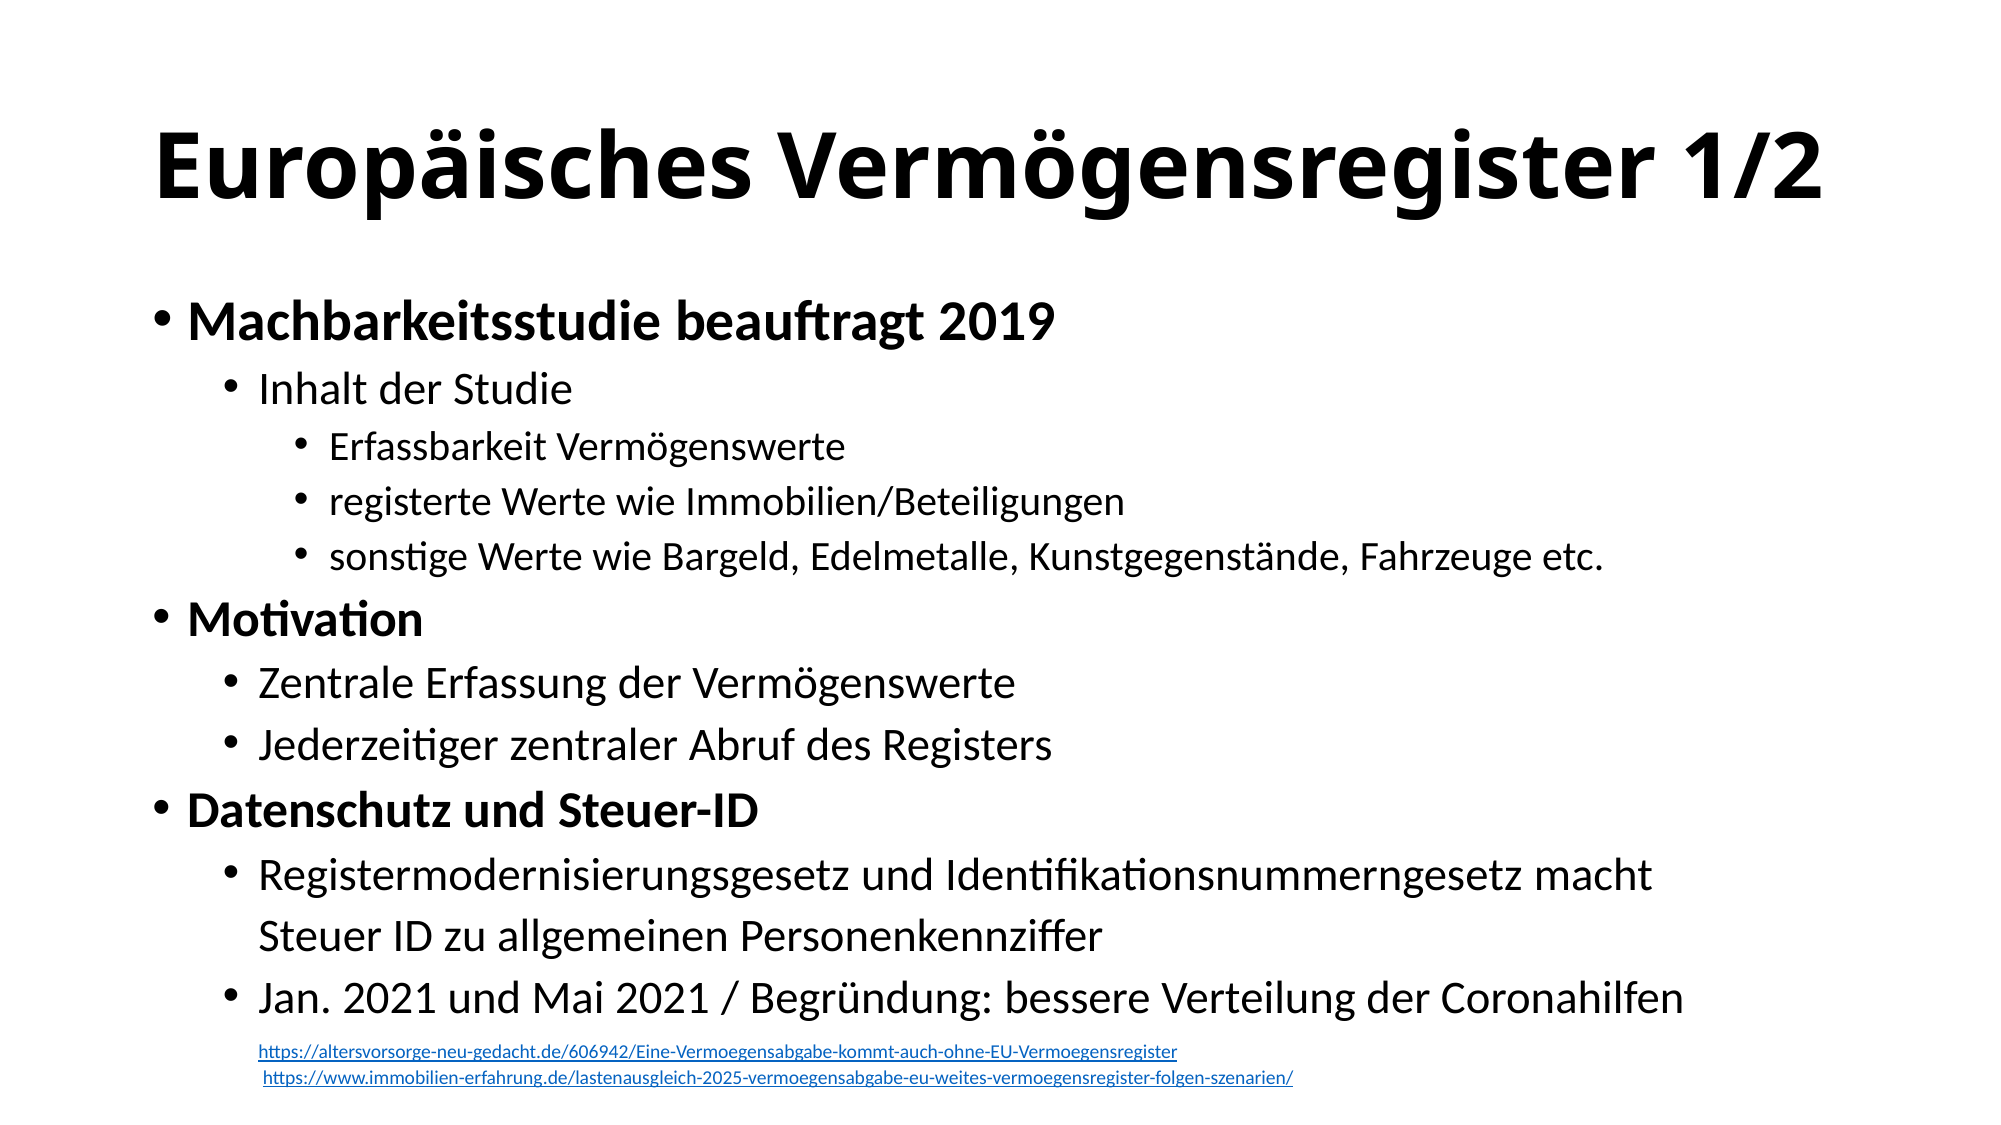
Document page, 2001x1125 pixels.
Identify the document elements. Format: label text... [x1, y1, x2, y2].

title Europäisches Vermögensregister 1/2 [137, 59, 1863, 227]
list Machbarkeitsstudie beauftragt 2019 Inhalt der Studie Erfassbarkeit Vermögenswerte registerte Werte wie Immobilien/Beteiligungen sonstige Werte wie Bargeld, Edelmetalle, Kunstgegenstände, Fahrzeuge etc. Motivation Zentrale Erfassung der Vermögenswerte Jederzeitiger zentraler Abruf des Registers Datenschutz und Steuer-ID Registermodernisierungsgesetz und Identifikationsnummerngesetz macht Steuer ID zu allgemeinen Personenkennziffer Jan. 2021 und Mai 2021 / Begründung: bessere Verteilung der Coronahilfen https://altersvorsorge-neu-gedacht.de/606942/Eine-Vermoegensabgabe-kommt-auch-ohne-EU-Vermoegensregister https://www.immobilien-erfahrung.de/lastenausgleich-2025-vermoegensabgabe-eu-weites-vermoegensregister-folgen-szenarien/ [137, 227, 1863, 1125]
